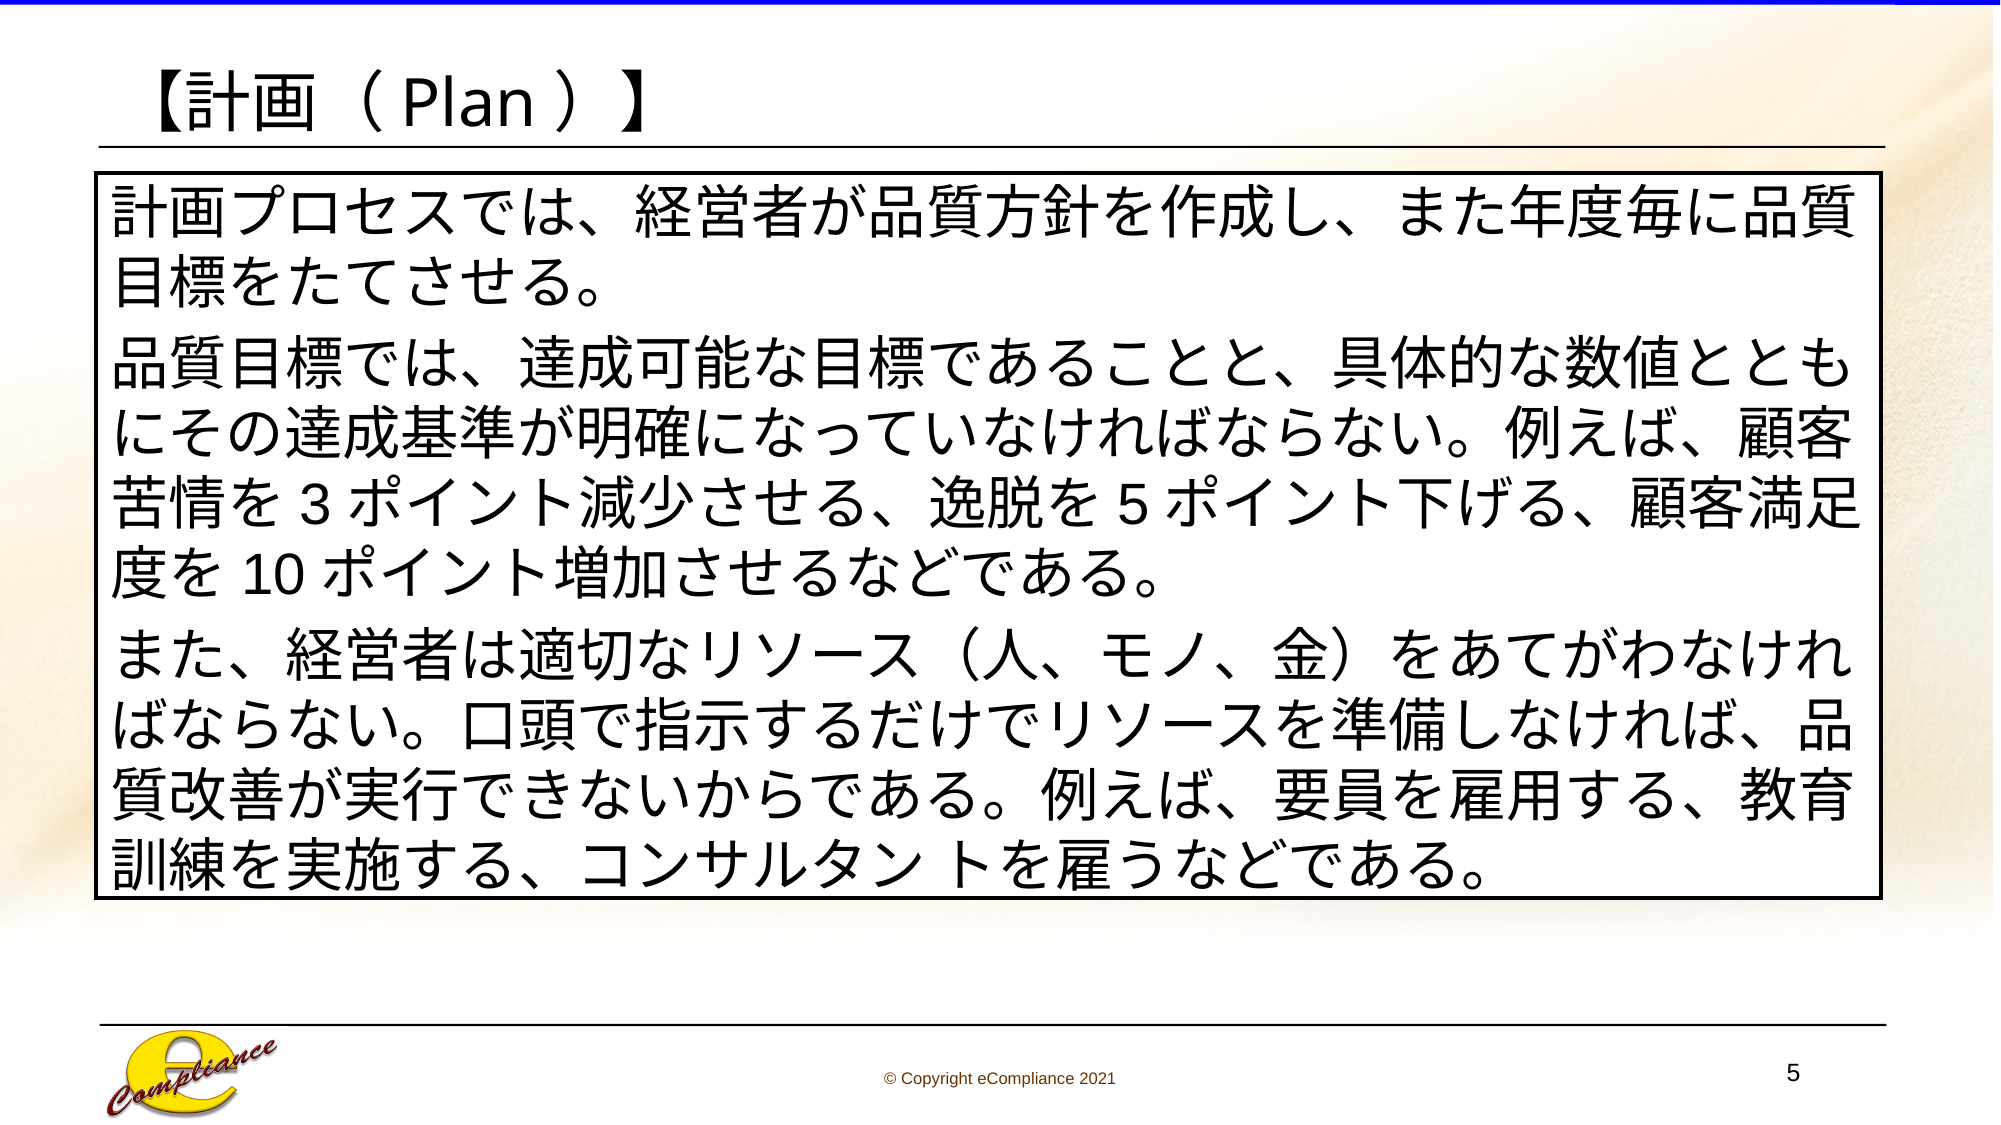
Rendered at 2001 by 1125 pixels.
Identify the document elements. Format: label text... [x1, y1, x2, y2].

picture [97, 1026, 283, 1125]
picture [0, 5, 2000, 1017]
list 計画プロセスでは、経営者が品質方針を作成し、また年度毎に品質目標をたてさせる。 品質目標では、達成可能な目標であることと、具体的な数値とともにその達成基準が明確になっていなければならない。例えば、顧客苦情を3ポイント減少させる、逸脱を5ポイント下げる、顧客満足度を10ポイント増加させるなどである。 また、経営者は適切なリソース（人、モノ、金）をあてがわなければならない。口頭で指示するだけでリソースを準備しなければ、品質改善が実行できないからである。例えば、要員を雇用する、教育訓練を実施する、コンサルタン トを雇うなどである。 [94, 171, 1883, 900]
title 【計画（Plan）】 [102, 25, 1903, 148]
